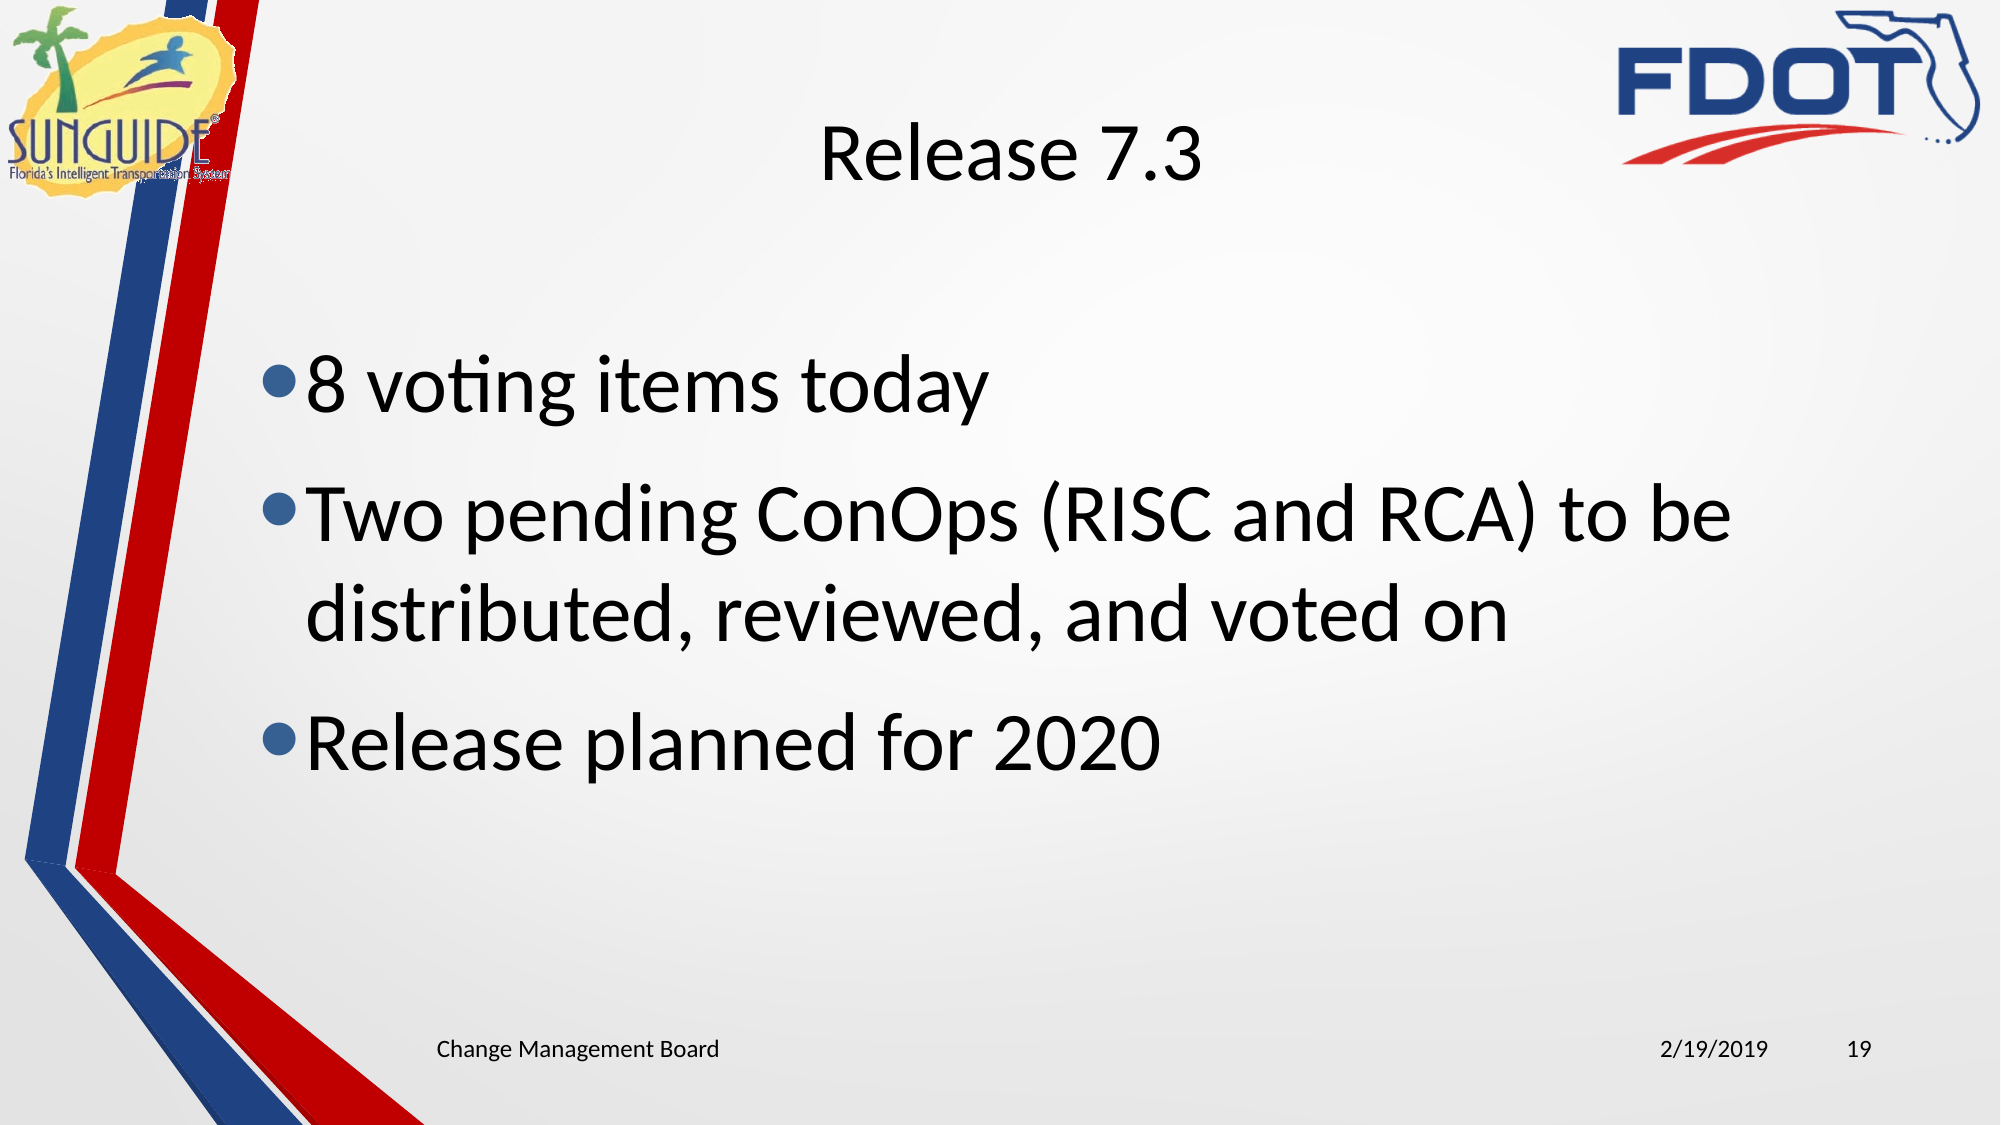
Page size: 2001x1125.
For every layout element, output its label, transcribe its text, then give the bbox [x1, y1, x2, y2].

title Release 7.3 [240, 42, 1784, 252]
list 8 voting items today Two pending ConOps (RISC and RCA) to be distributed, reviewed, and voted on Release planned for 2020 [243, 228, 1760, 1018]
picture [2, 0, 249, 209]
text_box [260, 411, 1037, 989]
slide_number 19 [1796, 1017, 1887, 1078]
picture [1611, 0, 1983, 172]
footer Change Management Board [421, 1017, 1584, 1078]
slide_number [1596, 1017, 1784, 1078]
